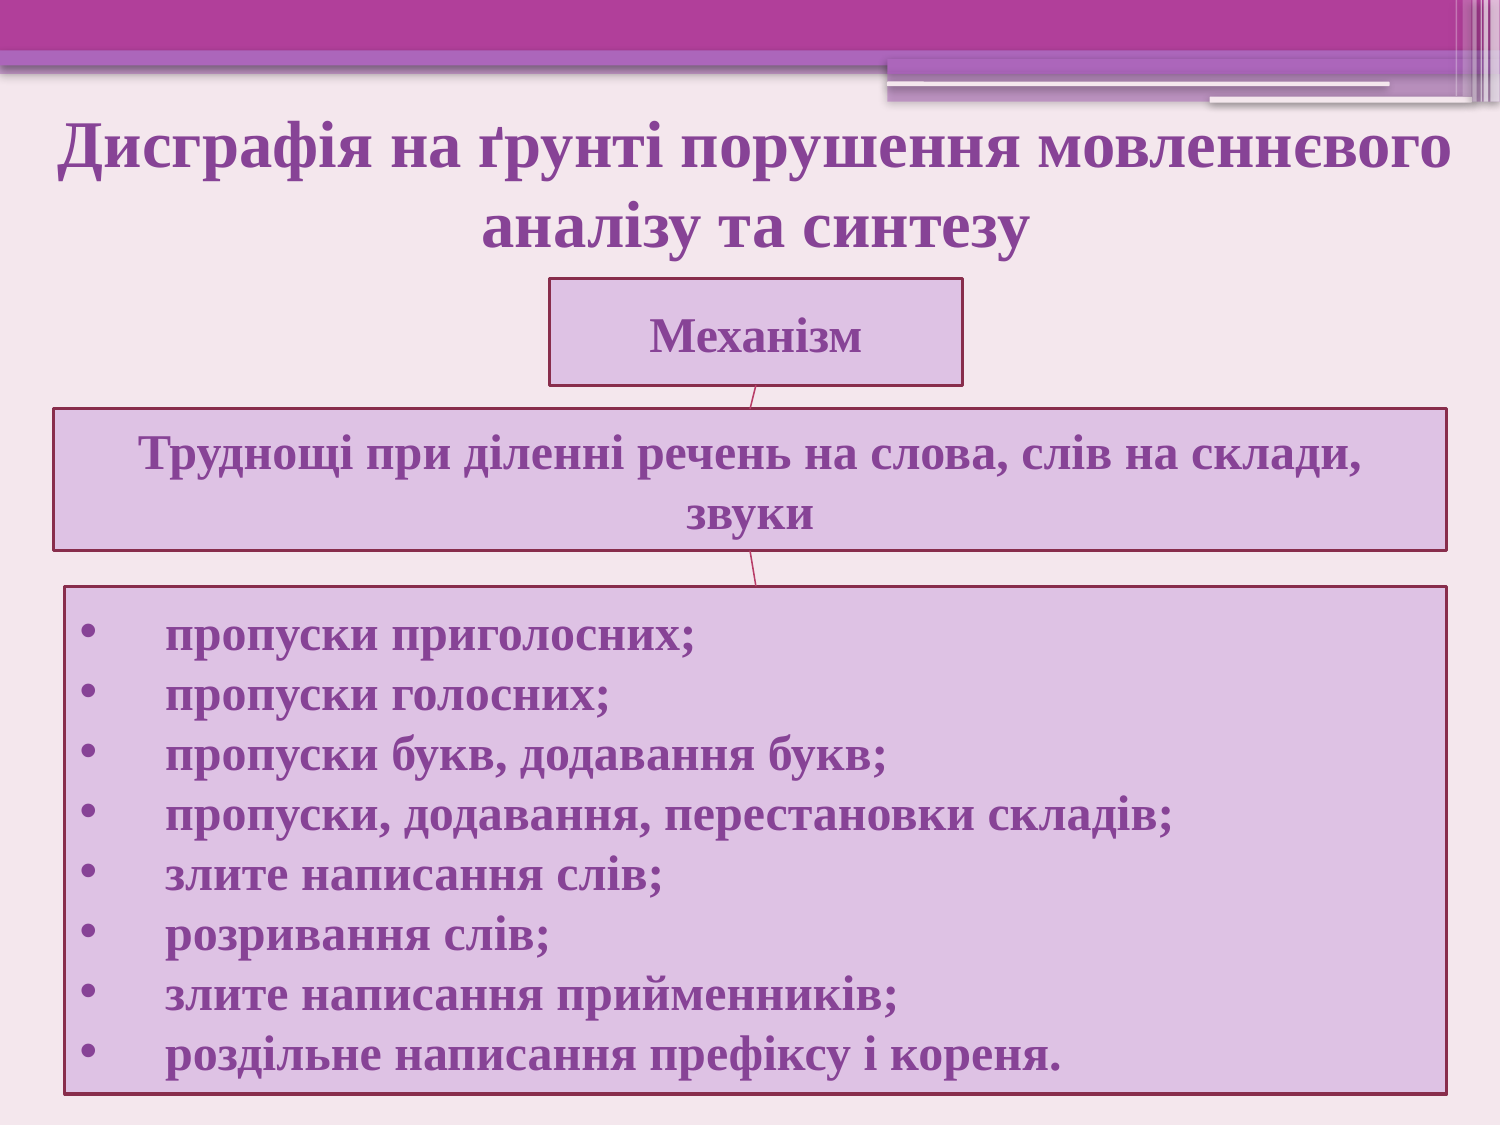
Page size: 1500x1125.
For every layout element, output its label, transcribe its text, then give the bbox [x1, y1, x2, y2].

text_box Механізм [548, 277, 964, 387]
text_box Дисграфія на ґрунті порушення мовленнєвого аналізу та синтезу [29, 93, 1500, 269]
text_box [734, 565, 771, 572]
text_box пропуски приголосних; пропуски голосних; пропуски букв, додавання букв; пропуски, додавання, перестановки складів; злите написання слів; розривання слів; злите написання прийменників; роздільне написання префіксу і кореня. [63, 585, 1448, 1096]
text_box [740, 393, 765, 401]
text_box Труднощі при діленні речень на слова, слів на склади, звуки [52, 407, 1448, 552]
